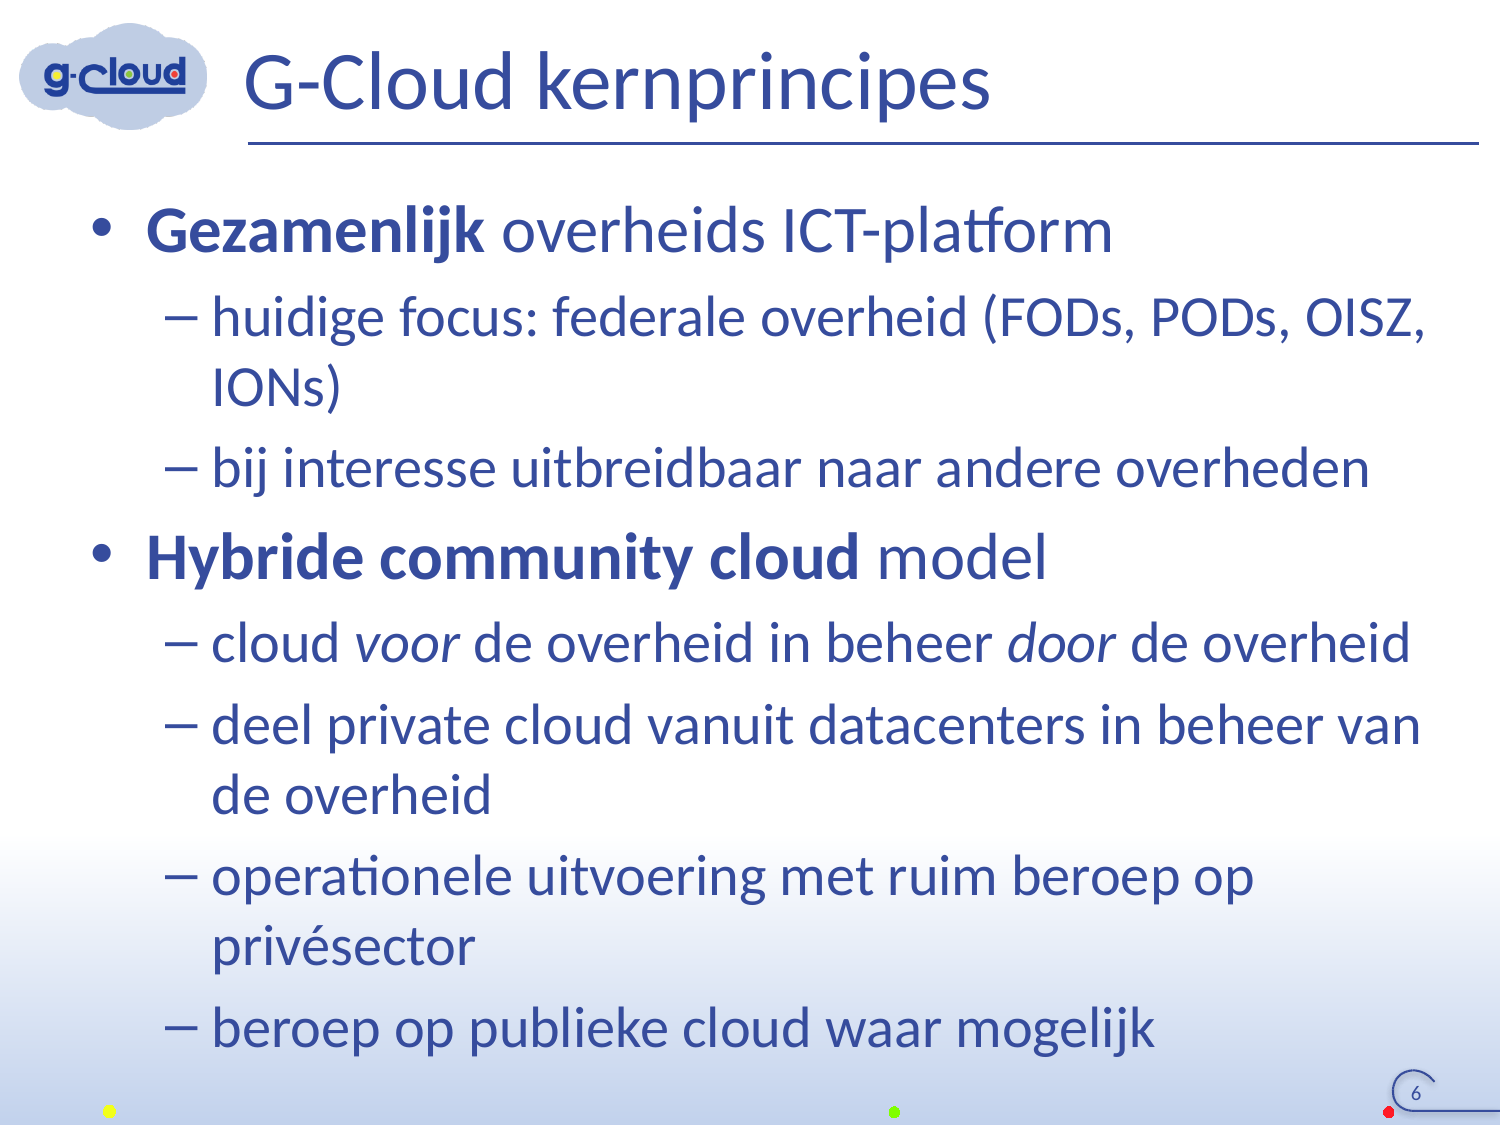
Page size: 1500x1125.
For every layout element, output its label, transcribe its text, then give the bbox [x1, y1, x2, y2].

list Gezamenlijk overheids ICT-platform huidige focus: federale overheid (FODs, PODs, OISZ, IONs) bij interesse uitbreidbaar naar andere overheden Hybride community cloud model cloud voor de overheid in beheer door de overheid deel private cloud vanuit datacenters in beheer van de overheid operationele uitvoering met ruim beroep op privésector beroep op publieke cloud waar mogelijk [75, 178, 1500, 1071]
slide_number 6 [1372, 1072, 1452, 1108]
title G-Cloud kernprincipes [243, 22, 1480, 131]
picture [19, 23, 207, 130]
